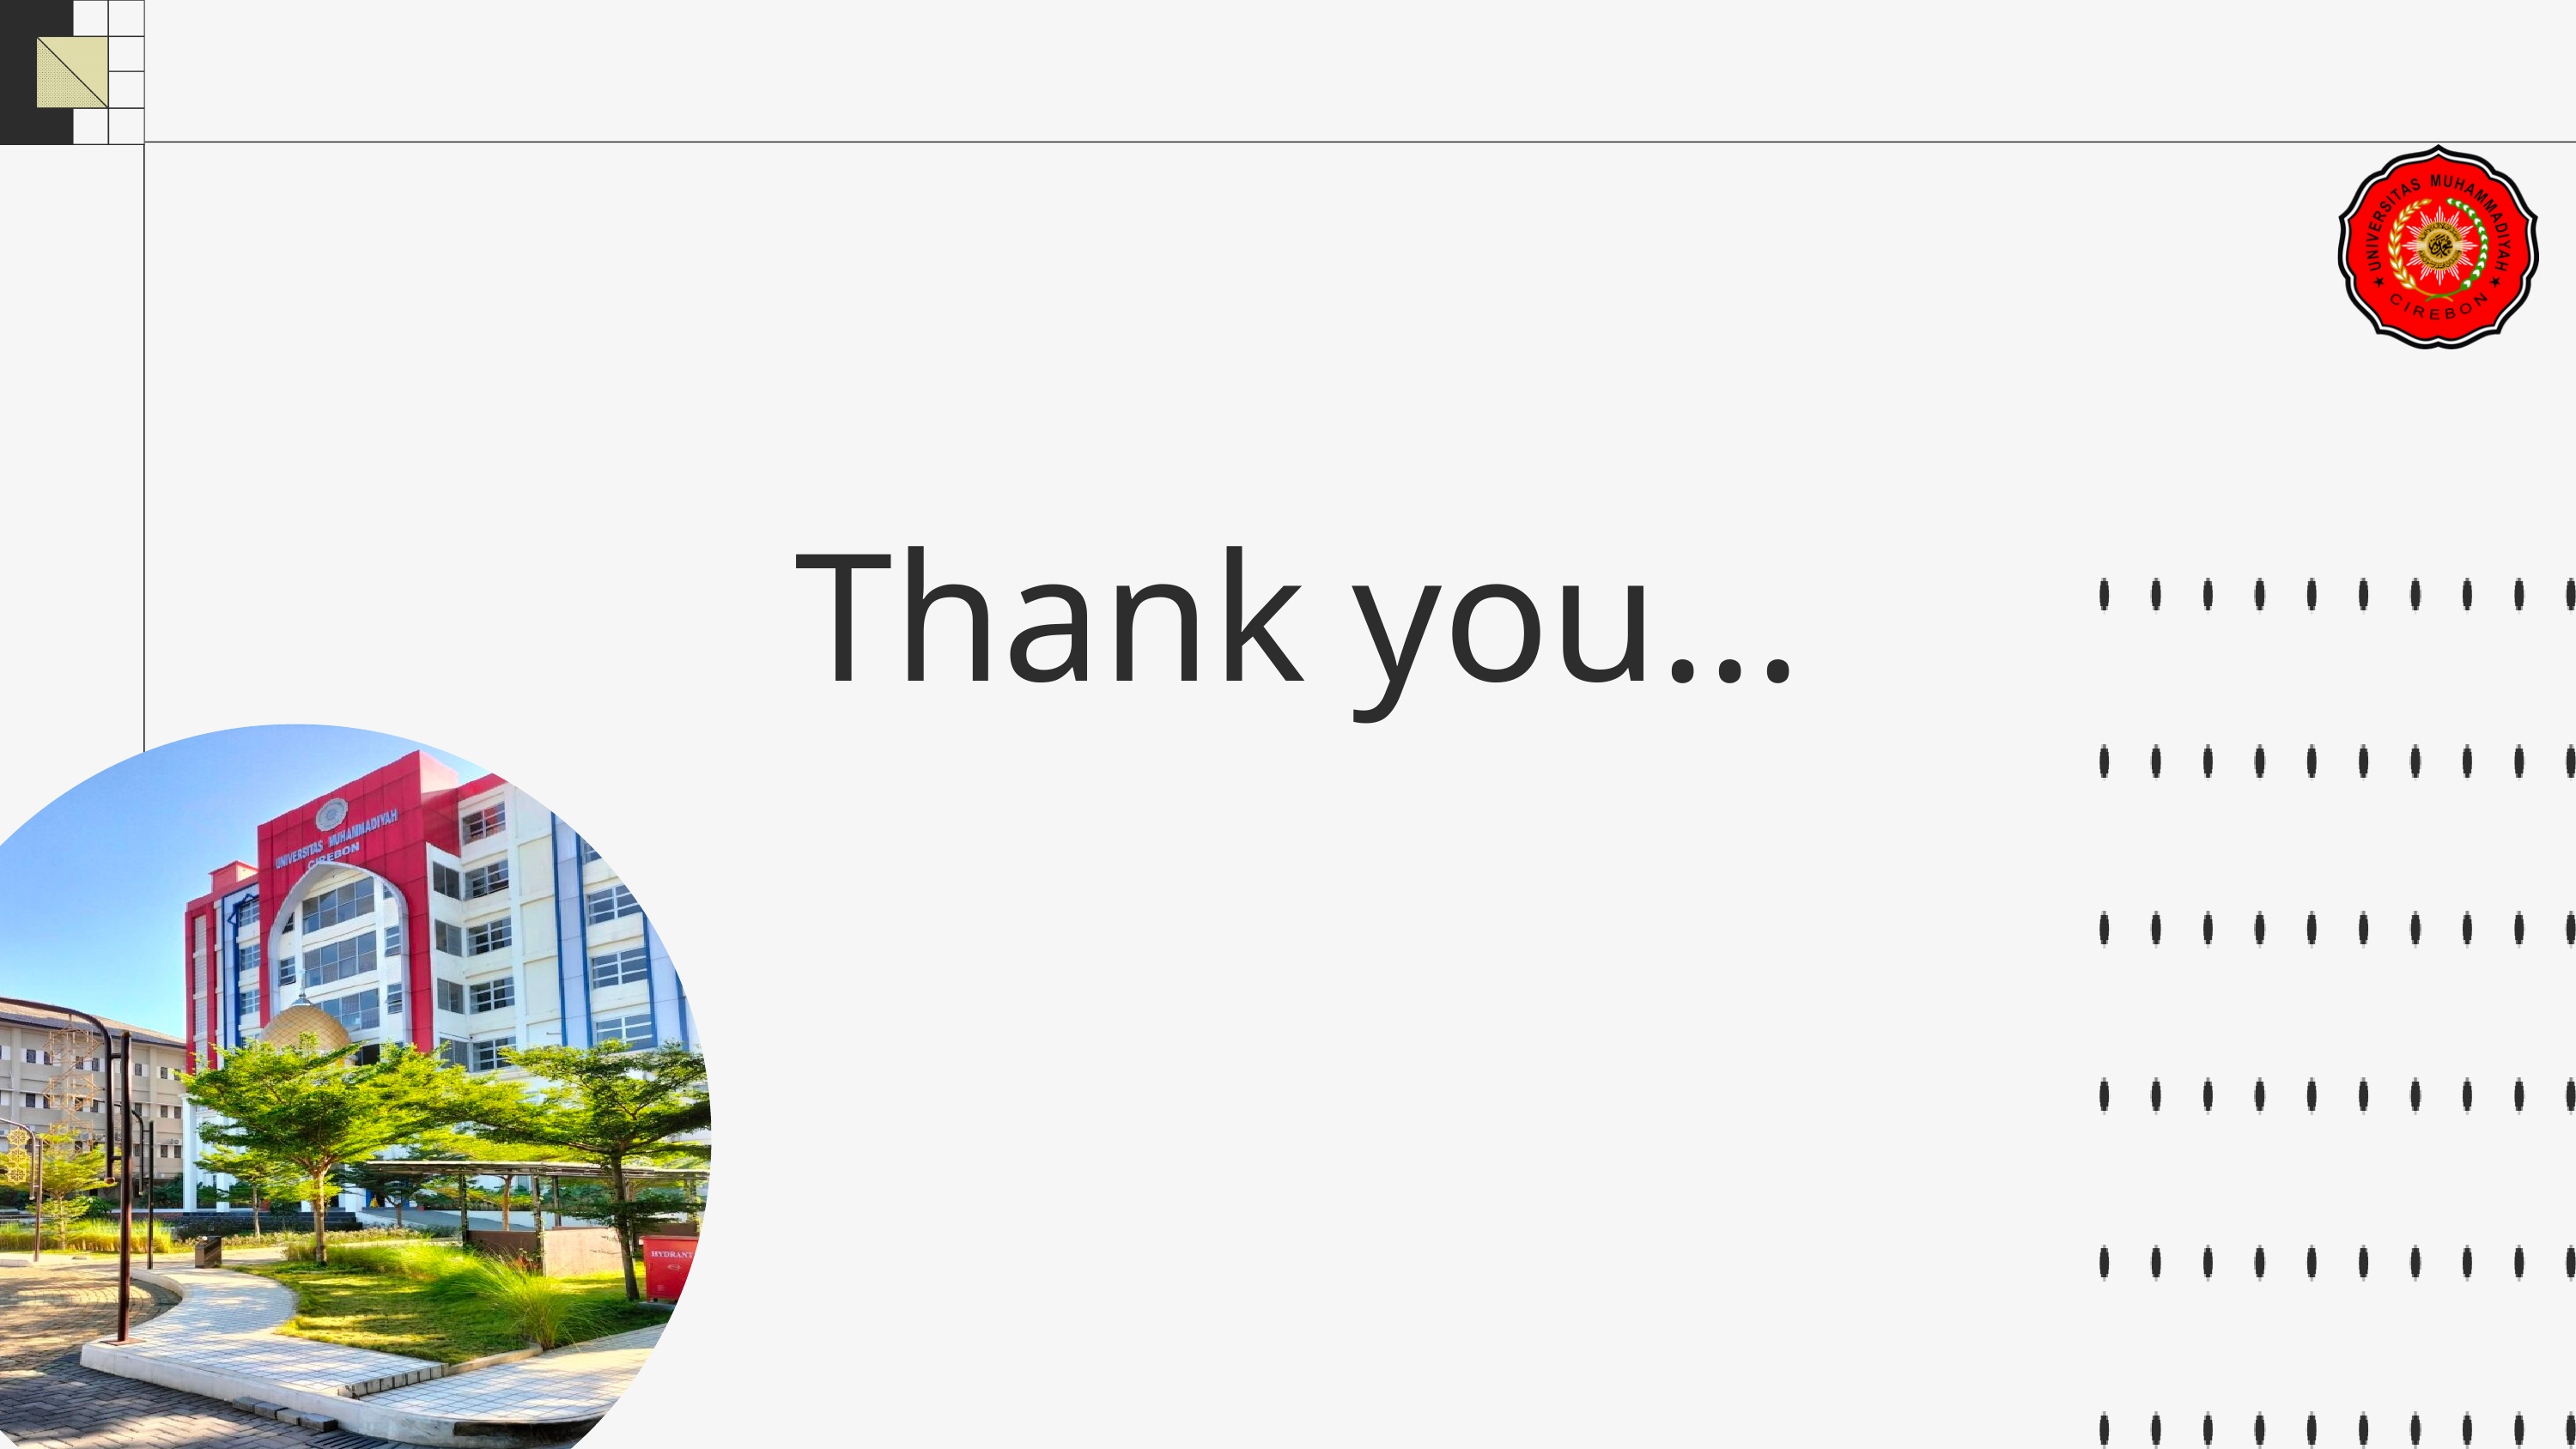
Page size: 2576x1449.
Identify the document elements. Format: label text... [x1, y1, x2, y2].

text_box Thank you... [794, 539, 1926, 718]
text_box [2099, 578, 2576, 1449]
text_box [0, 0, 145, 145]
text_box [2337, 144, 2540, 349]
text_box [0, 724, 710, 1449]
